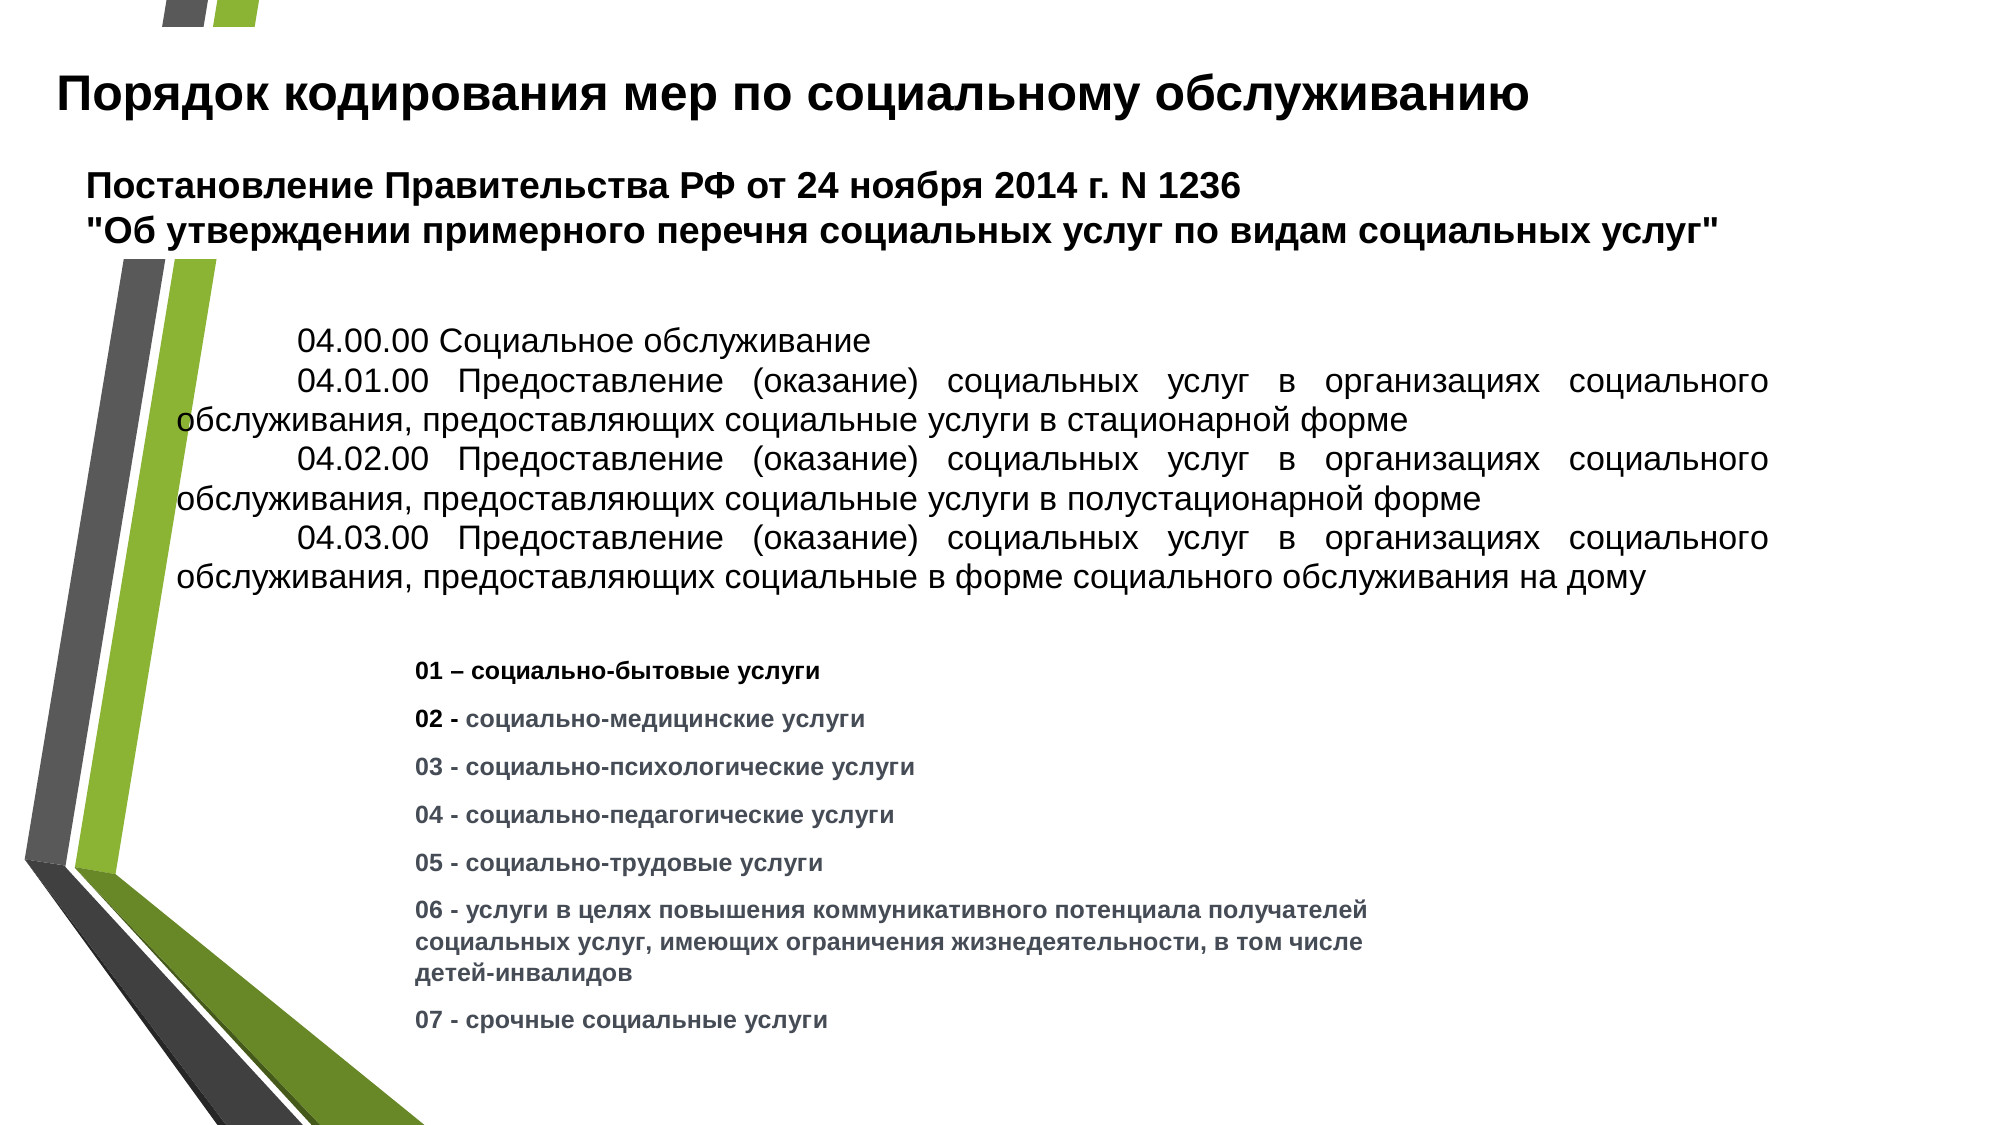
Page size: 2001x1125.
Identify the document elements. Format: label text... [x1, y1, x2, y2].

title Порядок кодирования мер по социальному обслуживанию [41, 27, 1931, 155]
text_box Постановление Правительства РФ от 24 ноября 2014 г. N 1236 "Об утверждении примерного перечня социальных услуг по видам социальных услуг" [71, 154, 1768, 259]
picture [176, 320, 1768, 596]
picture [414, 655, 1391, 1053]
